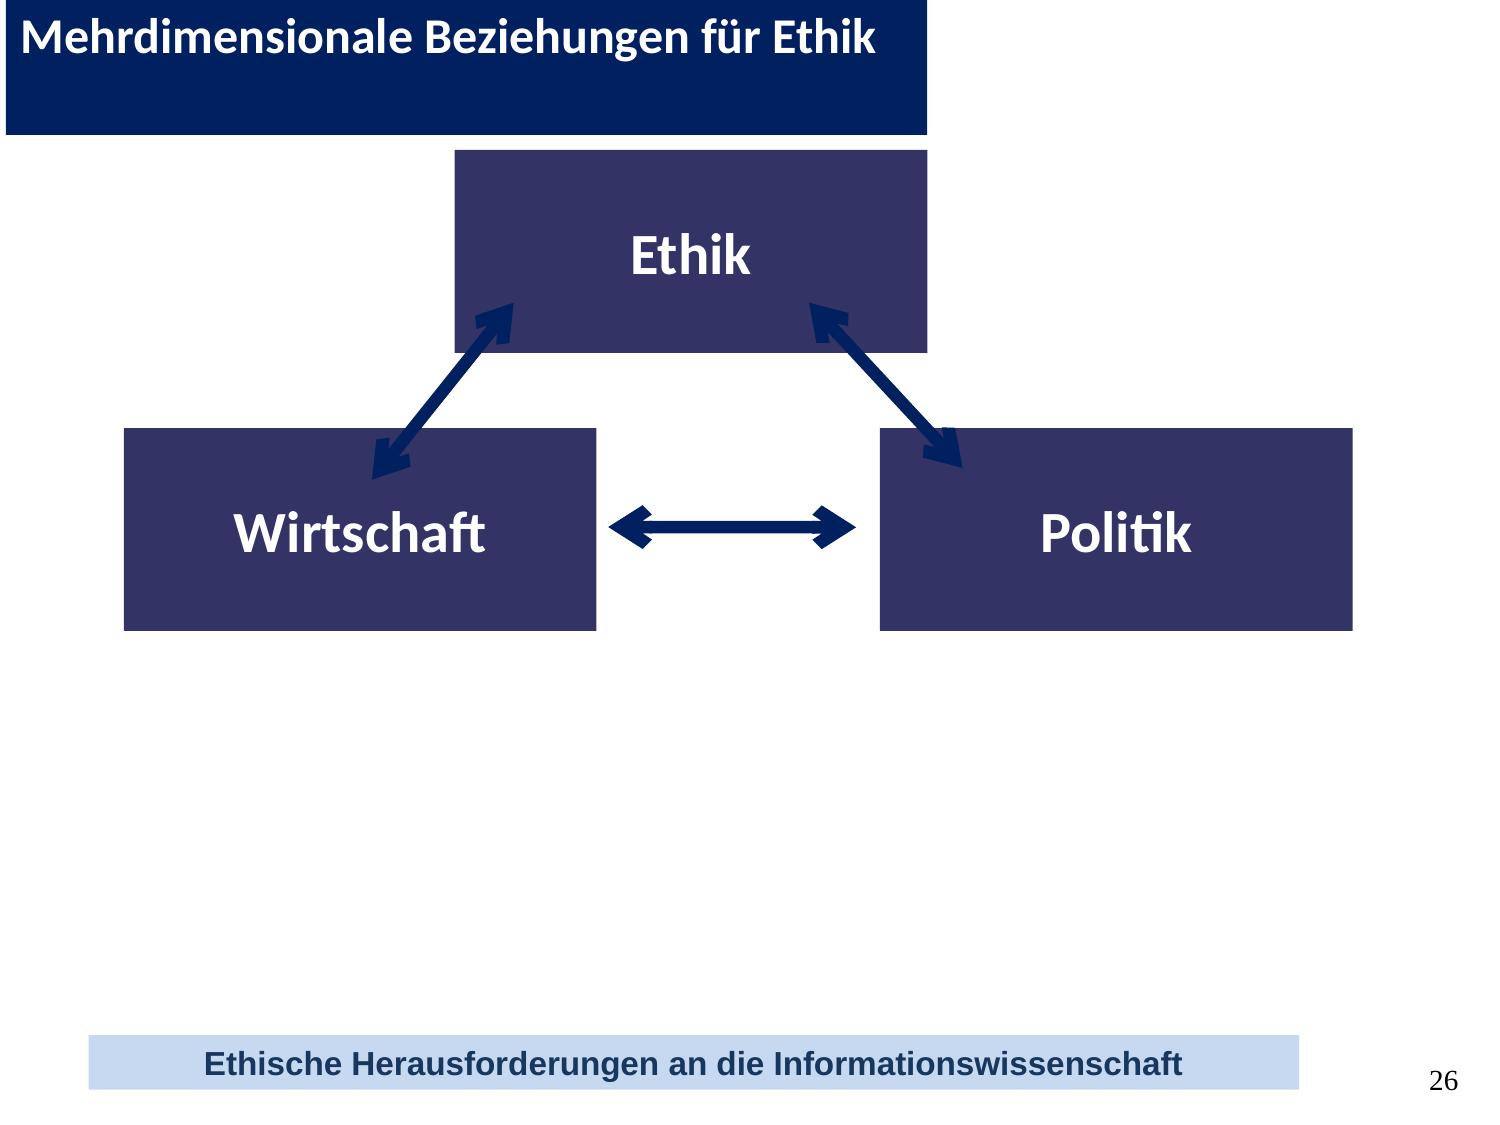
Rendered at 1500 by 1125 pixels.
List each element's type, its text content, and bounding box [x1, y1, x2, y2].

title Mehrdimensionale Beziehungen für Ethik [5, 0, 928, 136]
title Wirtschaft [123, 427, 597, 632]
title Politik [879, 427, 1353, 632]
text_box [371, 302, 963, 528]
title Ethik [454, 149, 928, 301]
text_box 26 [1356, 1026, 1459, 1105]
